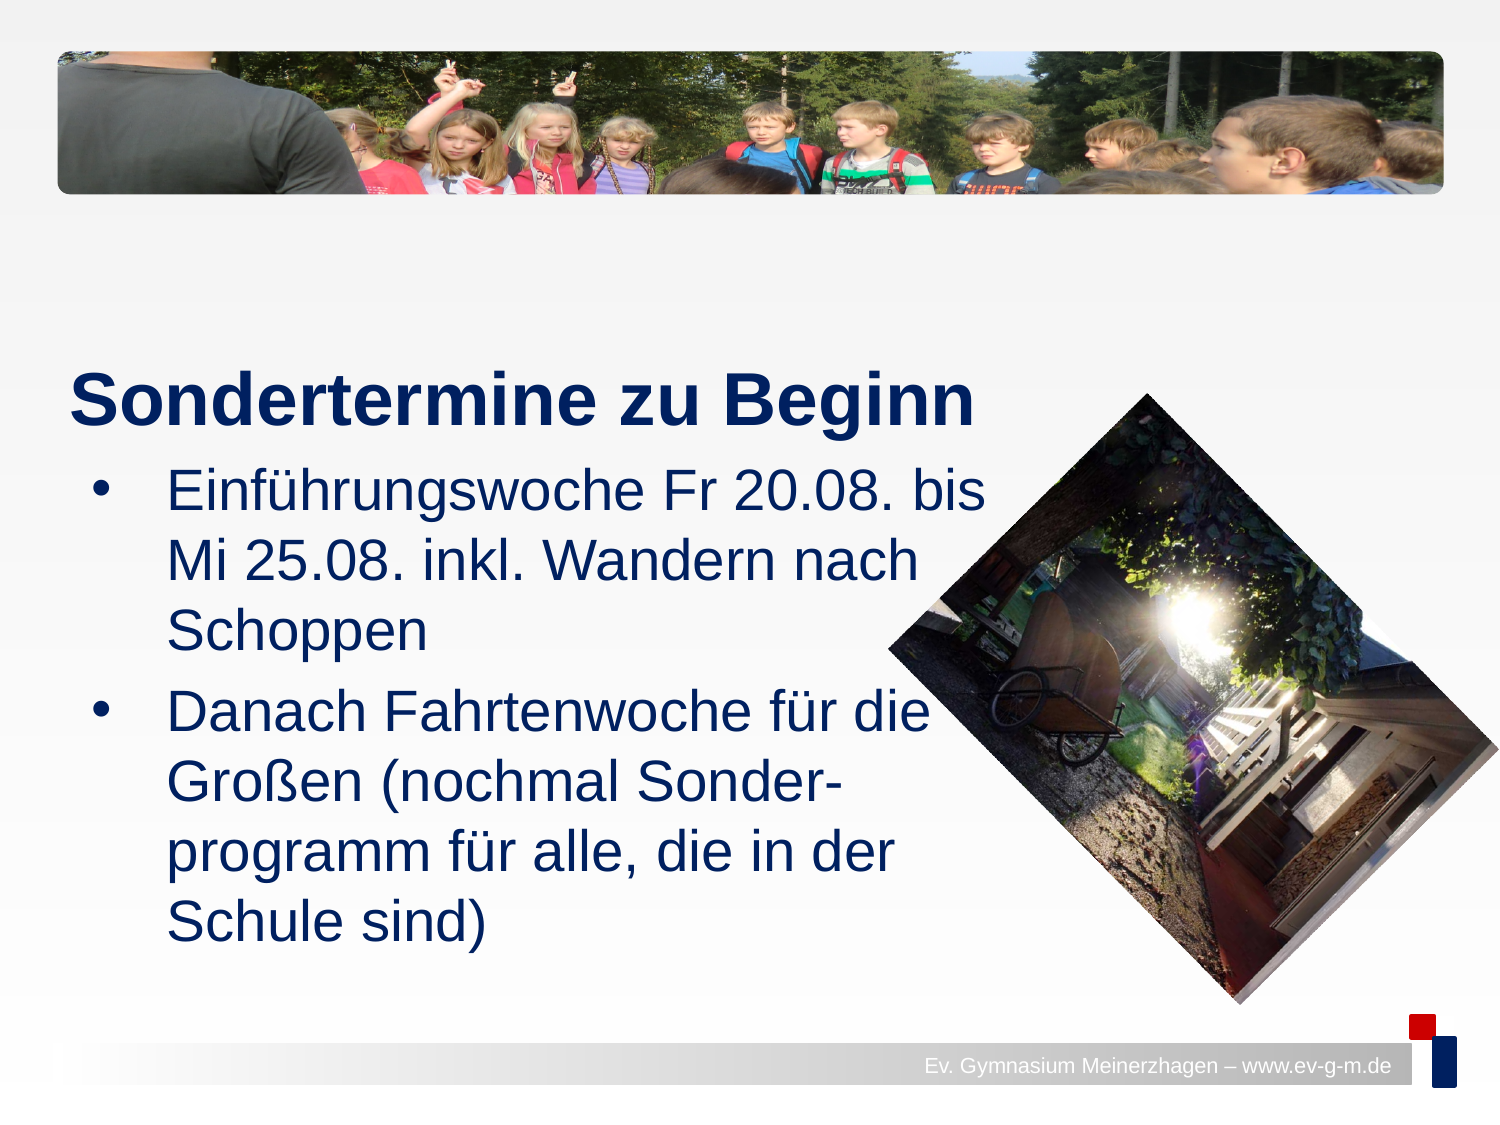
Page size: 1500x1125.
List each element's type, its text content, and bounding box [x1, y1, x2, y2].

picture [941, 473, 1498, 1004]
picture [57, 51, 1444, 195]
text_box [1397, 1028, 1469, 1073]
text_box Ev. Gymnasium Meinerzhagen – www.ev-g-m.de [53, 1043, 1412, 1085]
subtitle Einführungswoche Fr 20.08. bis Mi 25.08. inkl. Wandern nach Schoppen Danach Fahrtenwoche für die Großen (nochmal Sonder-programm für alle, die in der Schule sind) [76, 444, 1058, 1016]
text_box Sondertermine zu Beginn [54, 319, 1412, 473]
